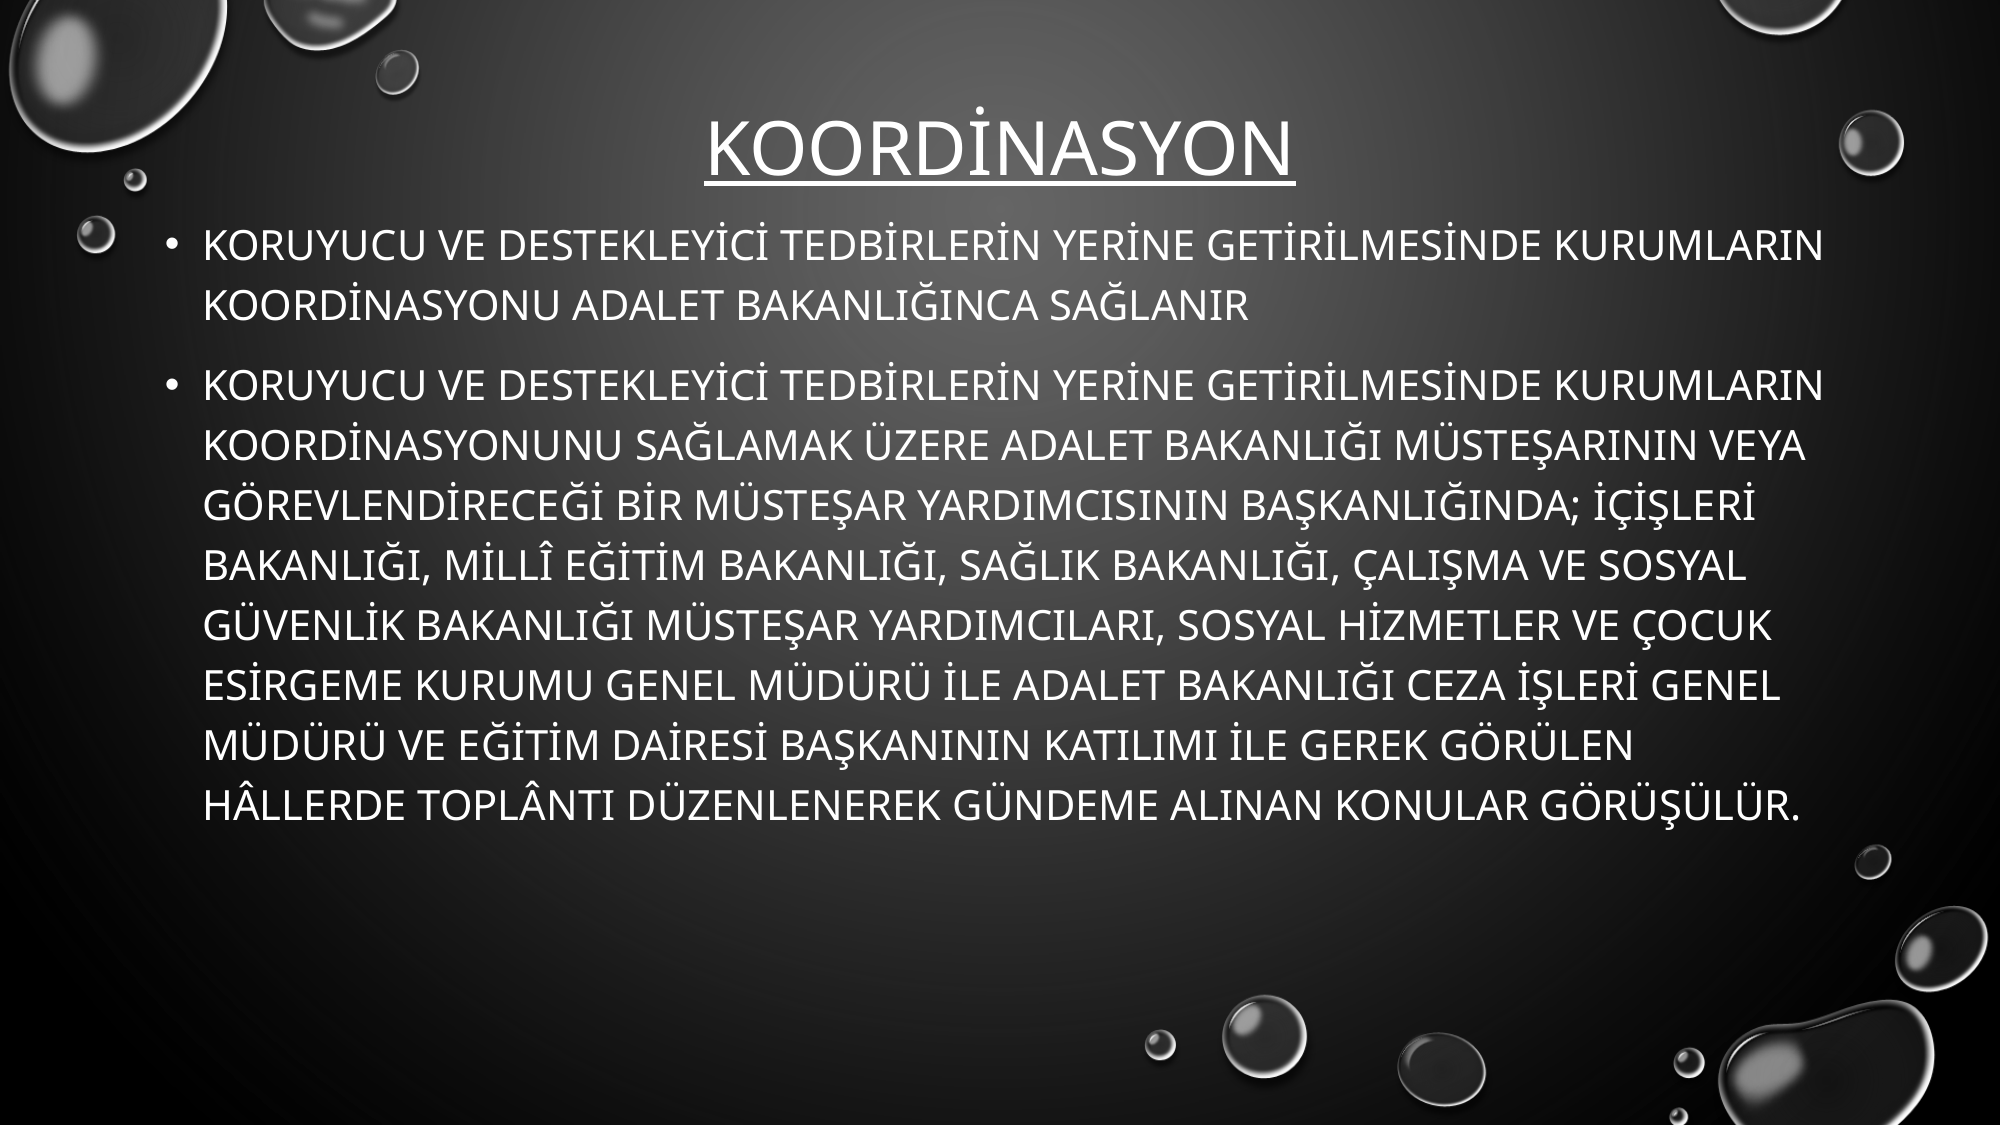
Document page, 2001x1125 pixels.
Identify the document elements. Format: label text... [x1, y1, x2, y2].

list Koruyucu ve destekleyici tedbirlerin yerine getirilmesinde kurumların koordinasyonu Adalet Bakanlığınca sağlanır Koruyucu ve destekleyici tedbirlerin yerine getirilmesinde kurumların koordinasyonunu sağlamak üzere Adalet Bakanlığı müsteşarının veya görevlendireceği bir müsteşar yardımcısının başkanlığında; İçişleri Bakanlığı, Millî Eğitim Bakanlığı, Sağlık Bakanlığı, Çalışma ve Sosyal Güvenlik Bakanlığı müsteşar yardımcıları, Sosyal Hizmetler ve Çocuk Esirgeme Kurumu Genel Müdürü ile Adalet Bakanlığı Ceza İşleri Genel Müdürü ve Eğitim Dairesi Başkanının katılımı ile gerek görülen hâllerde toplântı düzenlenerek gündeme alınan konular görüşülür. [149, 200, 1850, 950]
title Koordinasyon [149, 101, 1851, 201]
picture [0, 0, 2000, 1125]
